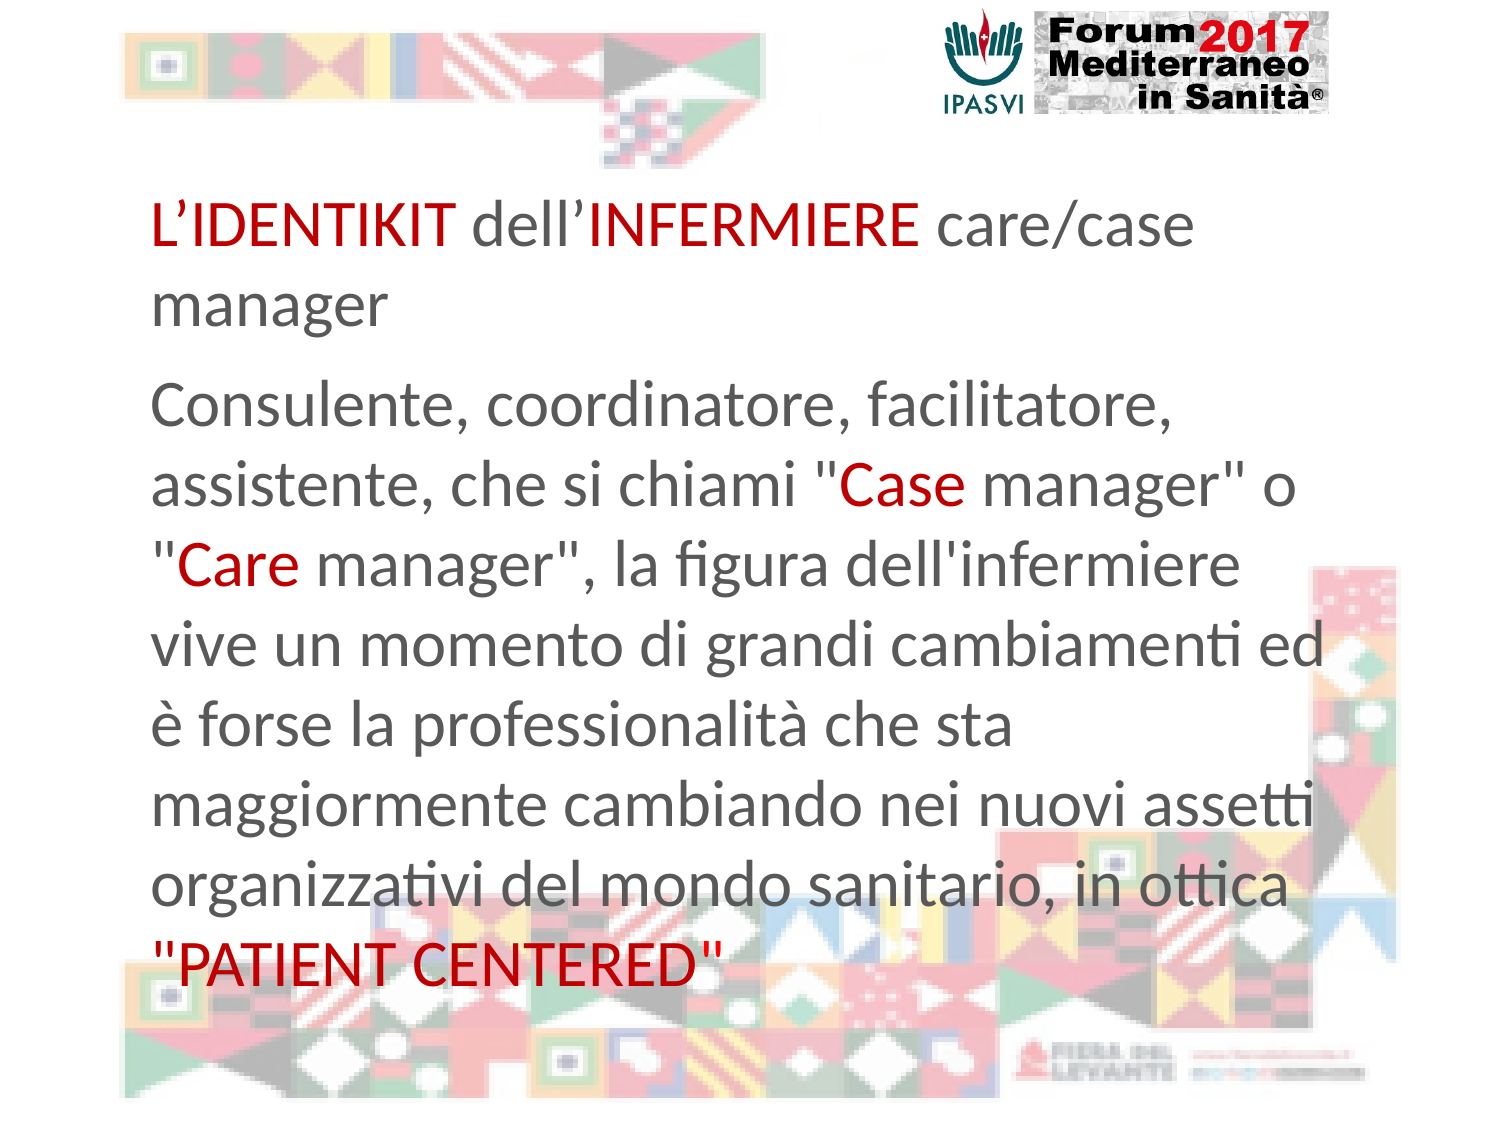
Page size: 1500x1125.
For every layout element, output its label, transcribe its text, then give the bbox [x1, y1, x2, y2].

text_box L’IDENTIKIT dell’INFERMIERE care/case manager Consulente, coordinatore, facilitatore, assistente, che si chiami "Case manager" o "Care manager", la figura dell'infermiere vive un momento di grandi cambiamenti ed è forse la professionalità che sta maggiormente cambiando nei nuovi assetti organizzativi del mondo sanitario, in ottica "PATIENT CENTERED" [135, 172, 1365, 1087]
picture [1034, 11, 1329, 114]
picture [938, 2, 1029, 120]
